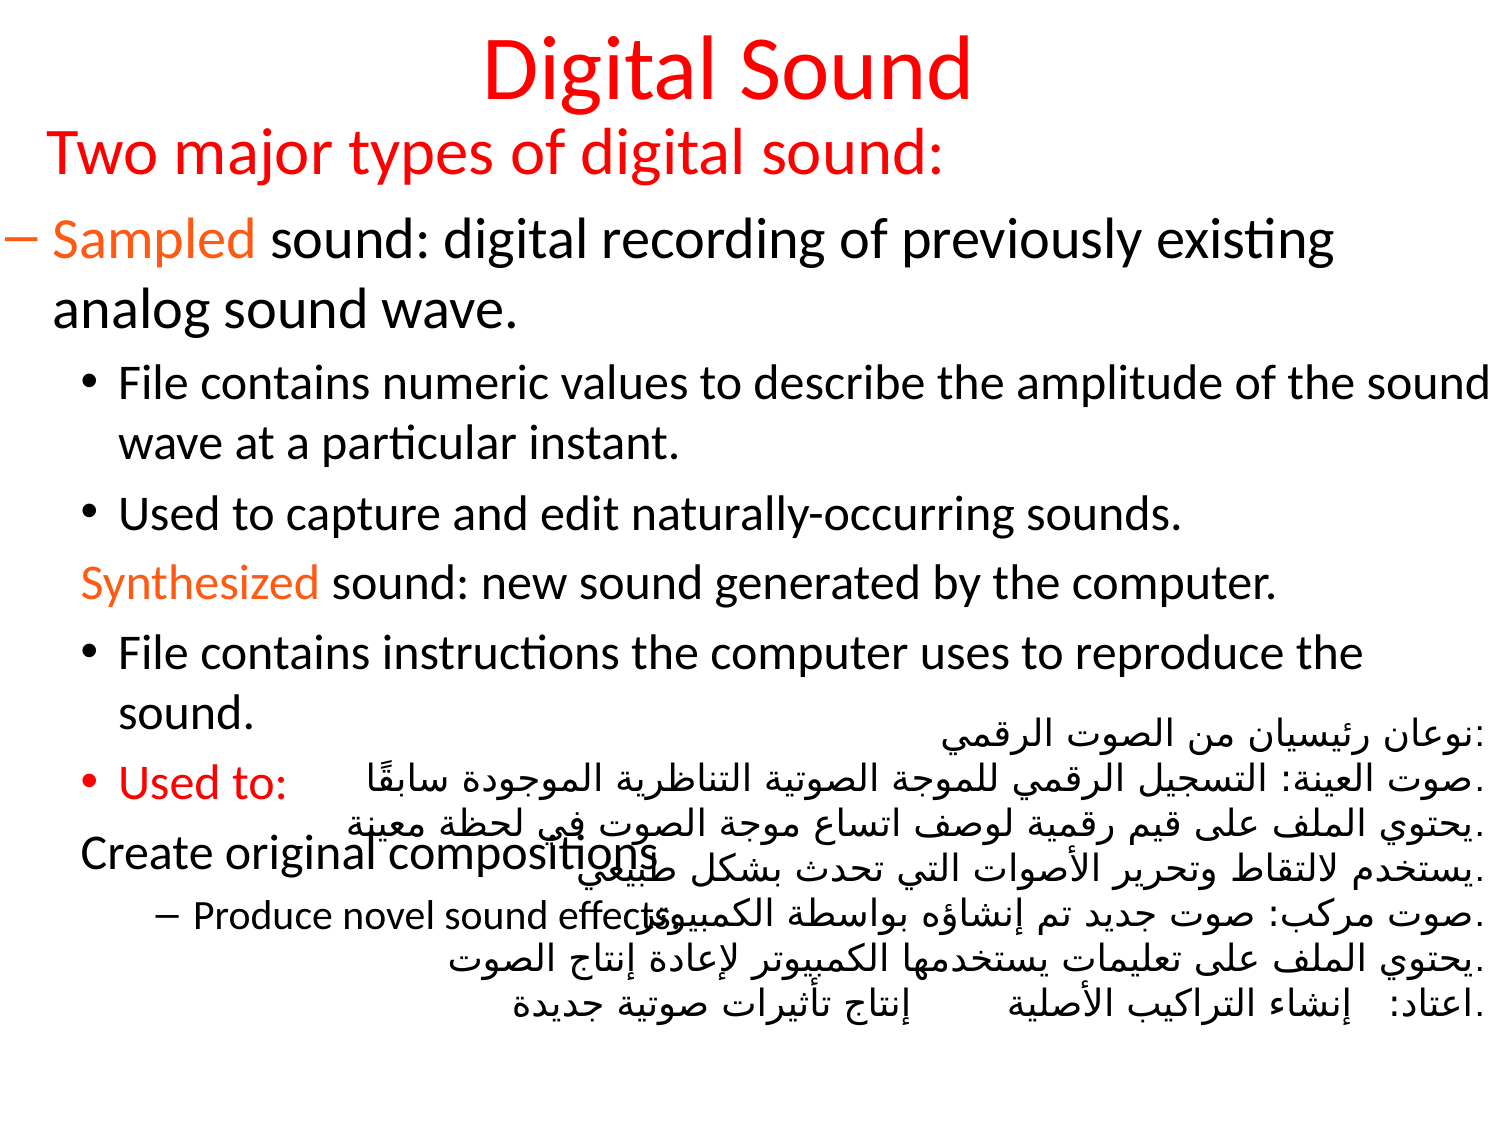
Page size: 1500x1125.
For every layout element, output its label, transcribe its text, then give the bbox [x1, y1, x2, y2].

slide_number نوعان رئيسيان من الصوت الرقمي: صوت العينة: التسجيل الرقمي للموجة الصوتية التناظرية الموجودة سابقًا. يحتوي الملف على قيم رقمية لوصف اتساع موجة الصوت في لحظة معينة. يستخدم لالتقاط وتحرير الأصوات التي تحدث بشكل طبيعي. صوت مركب: صوت جديد تم إنشاؤه بواسطة الكمبيوتر. يحتوي الملف على تعليمات يستخدمها الكمبيوتر لإعادة إنتاج الصوت. اعتاد: إنشاء التراكيب الأصلية إنتاج تأثيرات صوتية جديدة. [135, 836, 1500, 897]
list Two major types of digital sound: Sampled sound: digital recording of previously existing analog sound wave. File contains numeric values to describe the amplitude of the sound wave at a particular instant. Used to capture and edit naturally-occurring sounds. Synthesized sound: new sound generated by the computer. File contains instructions the computer uses to reproduce the sound. Used to: Create original compositions Produce novel sound effects. [0, 100, 1500, 864]
title Digital Sound [53, 0, 1404, 100]
